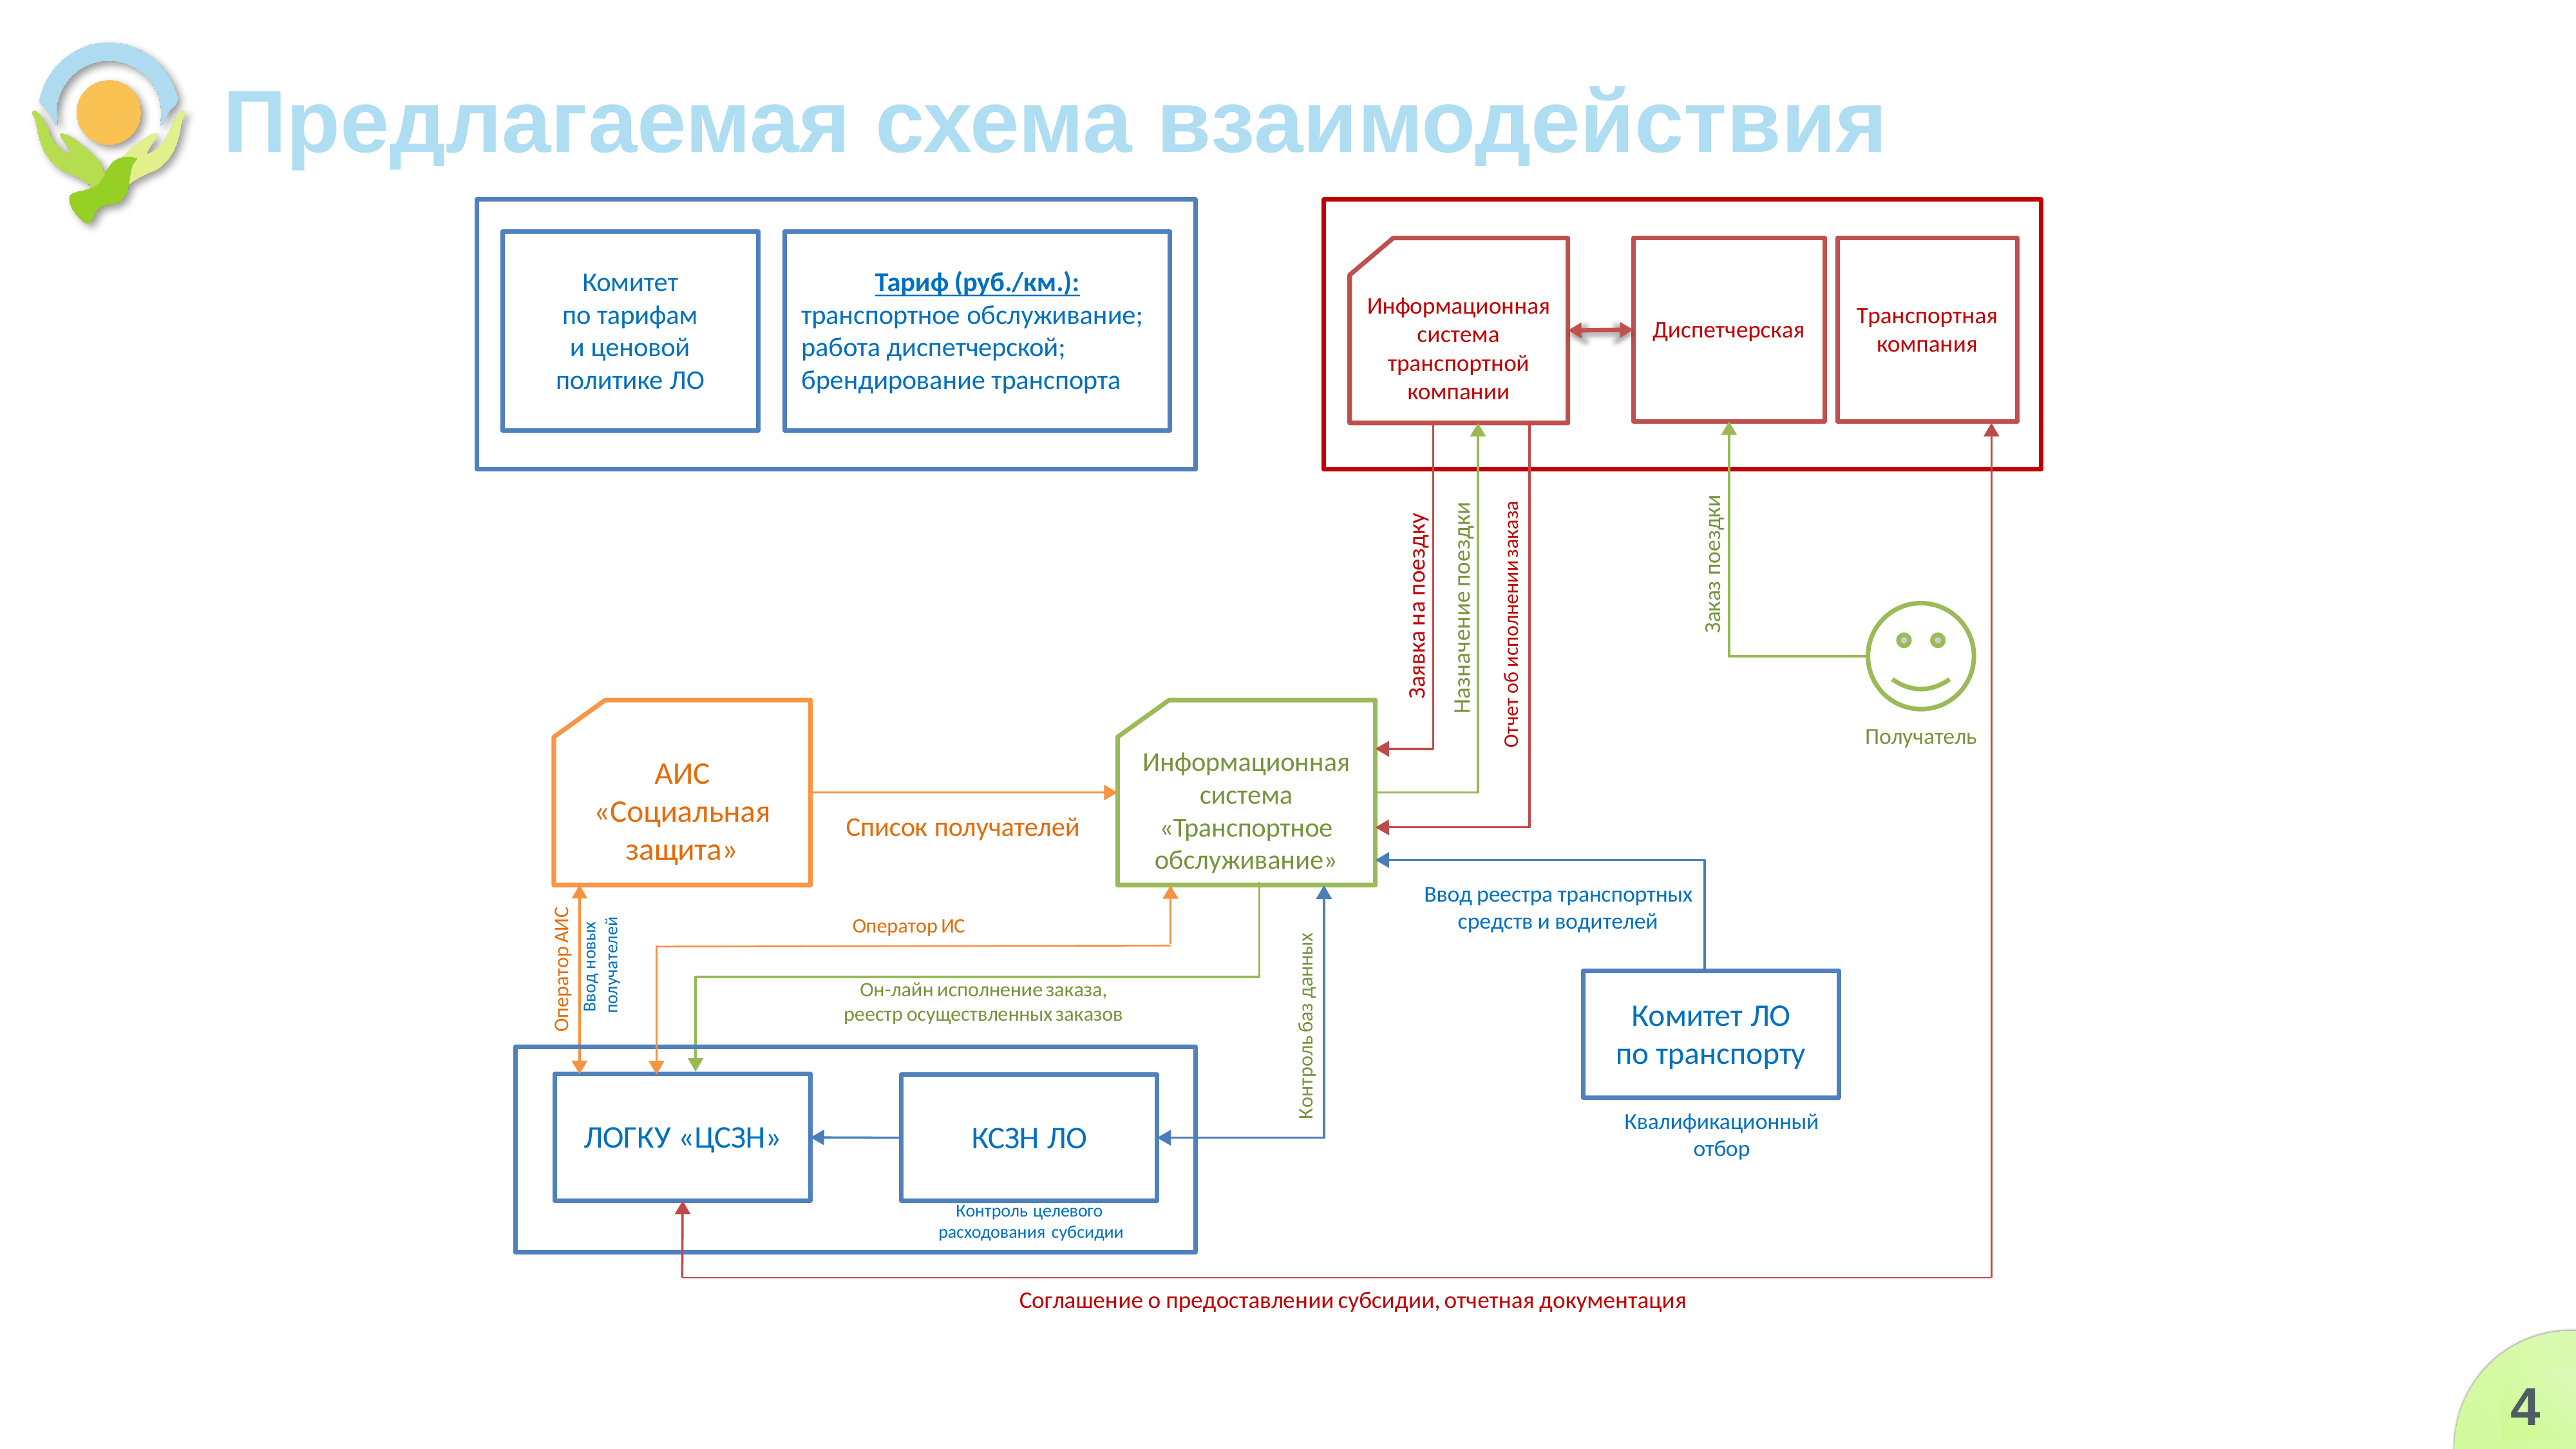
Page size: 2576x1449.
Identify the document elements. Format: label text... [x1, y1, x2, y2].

picture [0, 20, 219, 243]
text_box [2454, 1331, 2576, 1449]
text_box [431, 166, 2061, 1388]
text_box Предлагаемая схема взаимодействия [219, 59, 2349, 184]
